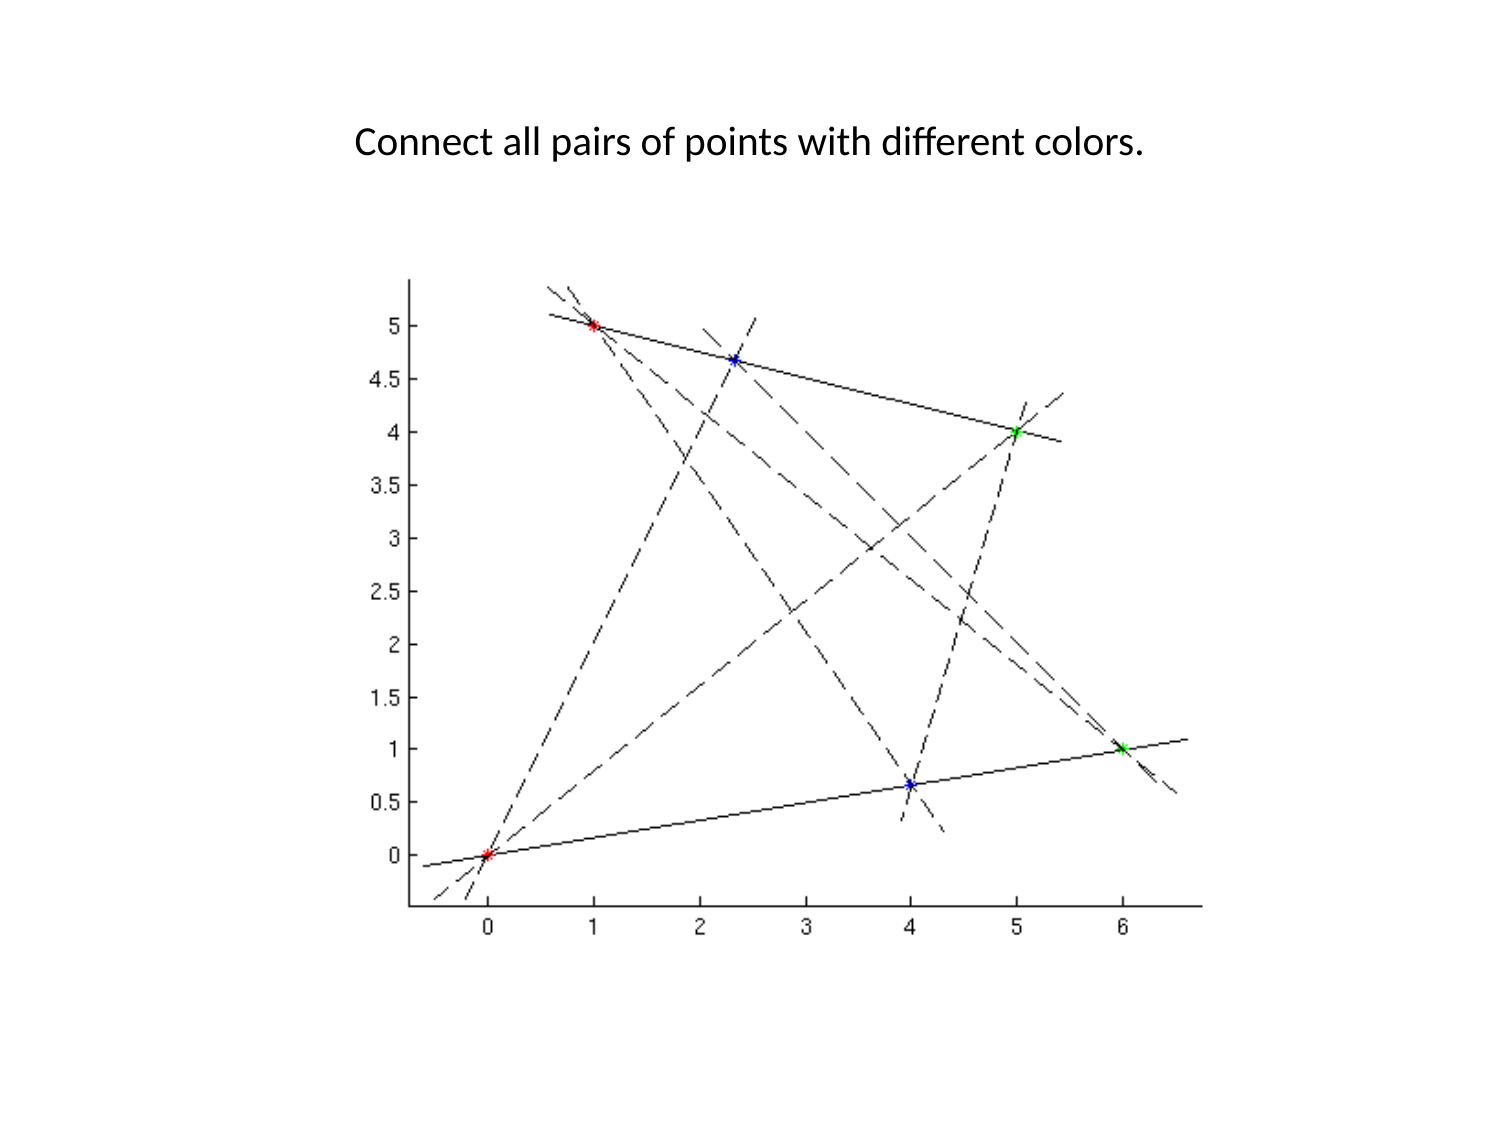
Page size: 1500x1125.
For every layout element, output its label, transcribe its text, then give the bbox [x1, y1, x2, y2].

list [274, 220, 1301, 991]
title Connect all pairs of points with different colors. [75, 45, 1425, 233]
